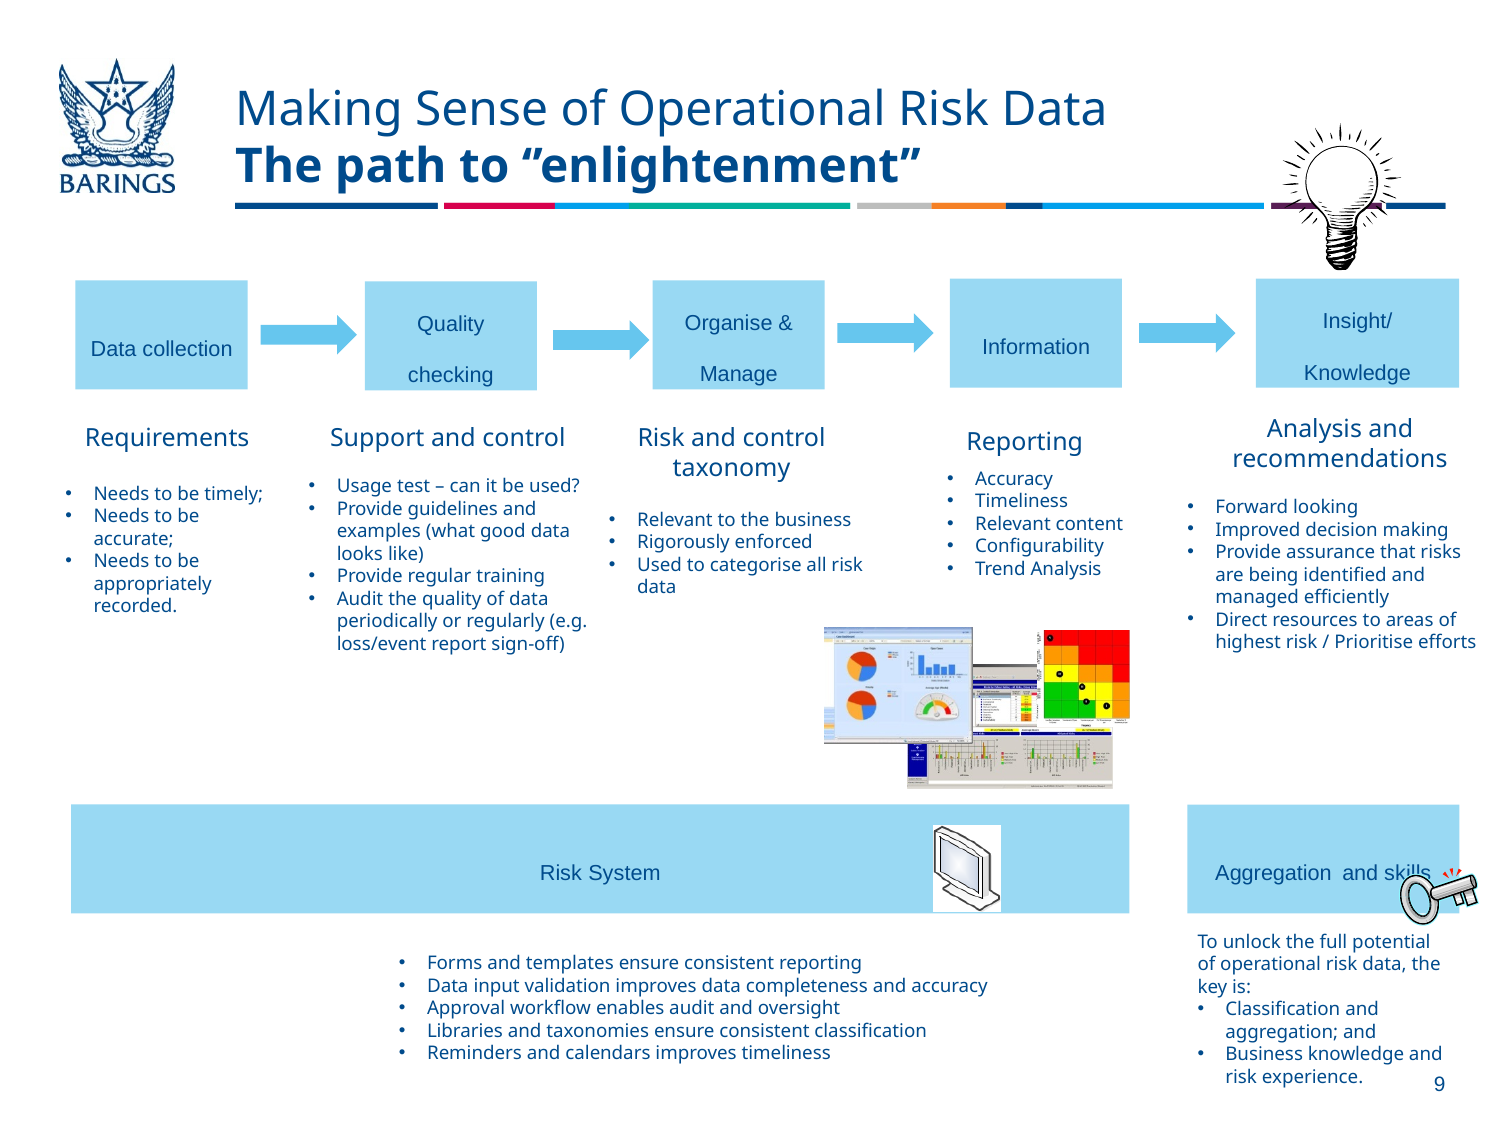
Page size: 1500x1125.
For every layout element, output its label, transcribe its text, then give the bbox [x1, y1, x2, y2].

text_box Aggregation and skills [1187, 804, 1460, 914]
title Making Sense of Operational Risk Data The path to ‘’enlightenment’’ [235, 35, 1446, 193]
text_box Relevant to the business Rigorously enforced Used to categorise all risk data [608, 507, 873, 598]
text_box Forms and templates ensure consistent reporting Data input validation improves data completeness and accuracy Approval workflow enables audit and oversight Libraries and taxonomies ensure consistent classification Reminders and calendars improves timeliness [399, 951, 1052, 1064]
text_box Organise & Manage [652, 280, 825, 390]
text_box Data collection [75, 280, 248, 390]
picture [824, 627, 1130, 789]
picture [933, 825, 1001, 912]
text_box Information [949, 278, 1122, 388]
text_box Analysis and recommendations Forward looking Improved decision making Provide assurance that risks are being identified and managed efficiently Direct resources to areas of highest risk / Prioritise efforts [1187, 412, 1493, 653]
picture [1282, 122, 1402, 272]
text_box Support and control Usage test – can it be used? Provide guidelines and examples (what good data looks like) Provide regular training Audit the quality of data periodically or regularly (e.g. loss/event report sign-off) [308, 421, 588, 654]
text_box Reporting [896, 425, 1154, 456]
text_box Risk System [71, 804, 1130, 914]
text_box [553, 320, 650, 360]
text_box Insight/ Knowledge [1255, 278, 1460, 388]
text_box Requirements Needs to be timely; Needs to be accurate; Needs to be appropriately recorded. [65, 421, 270, 617]
text_box [1139, 313, 1236, 353]
picture [1398, 867, 1480, 927]
text_box Quality checking [364, 281, 537, 391]
picture [59, 58, 175, 193]
text_box Risk and control taxonomy [608, 421, 855, 482]
text_box [837, 313, 934, 353]
text_box To unlock the full potential of operational risk data, the key is: Classification and aggregation; and Business knowledge and risk experience. [1197, 929, 1450, 1110]
text_box [260, 315, 357, 355]
text_box Accuracy Timeliness Relevant content Configurability Trend Analysis [872, 466, 1178, 579]
